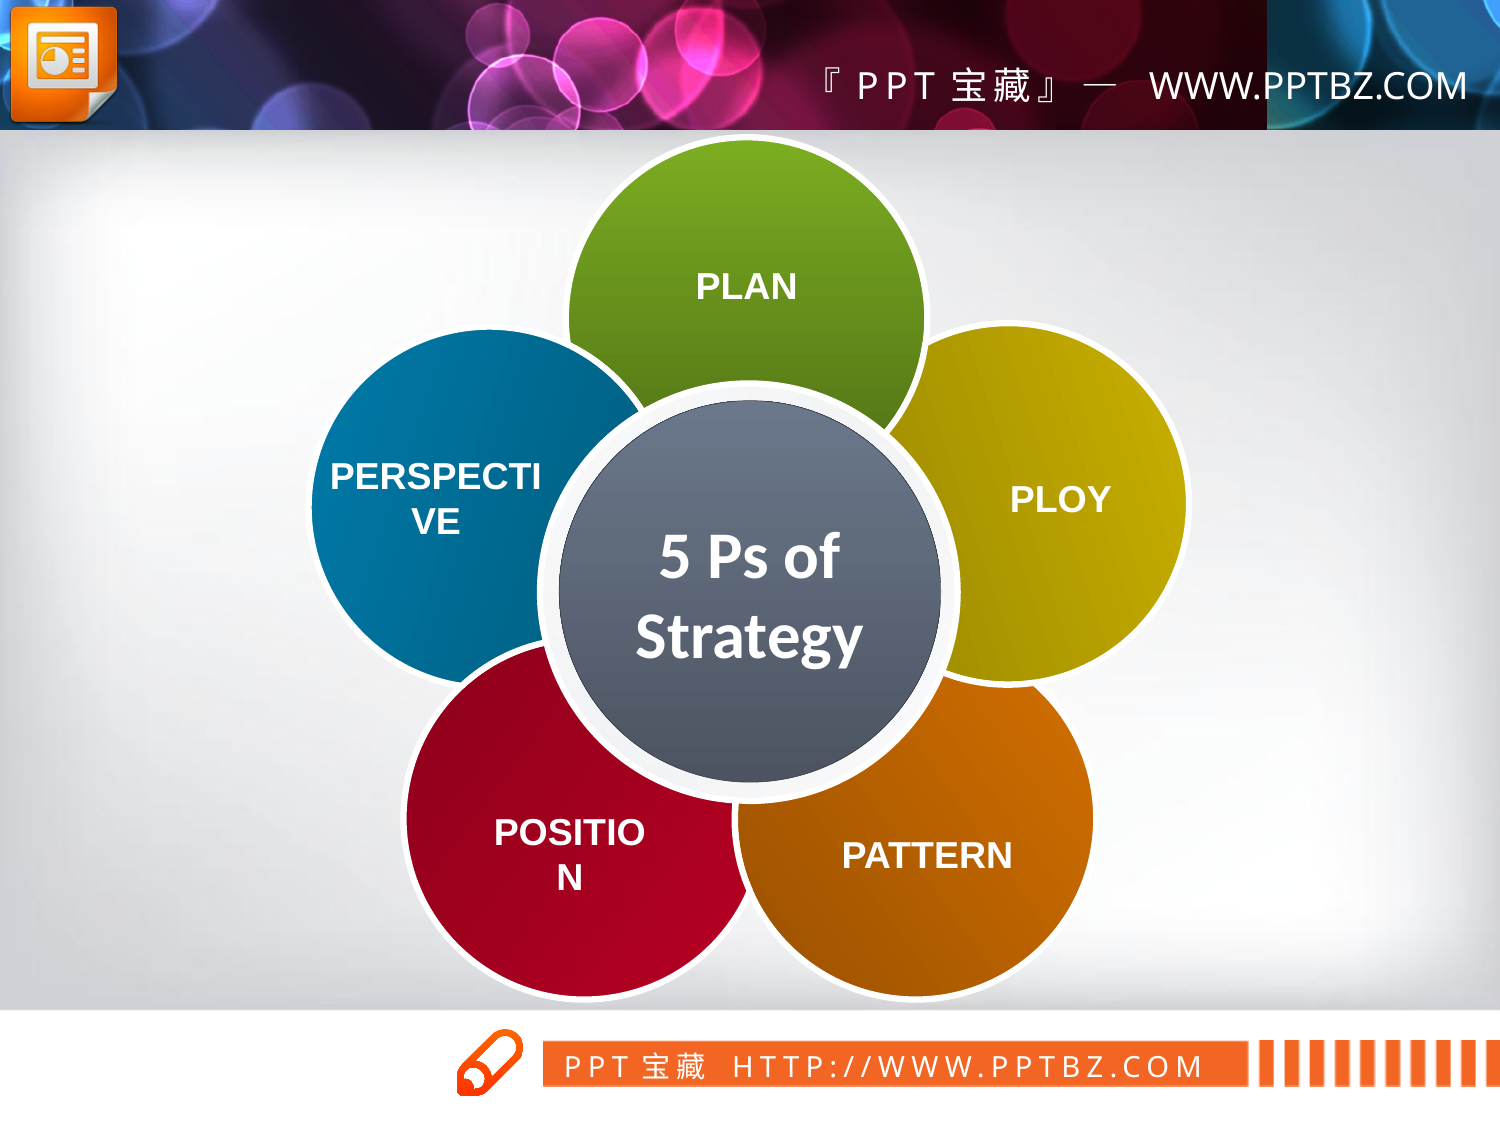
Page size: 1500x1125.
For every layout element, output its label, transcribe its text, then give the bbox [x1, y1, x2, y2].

text_box [565, 137, 928, 434]
text_box Ploy [960, 467, 1162, 527]
text_box [735, 671, 1097, 1000]
text_box Perspective [312, 444, 560, 550]
text_box [320, 326, 644, 503]
text_box [308, 472, 312, 543]
text_box [884, 323, 1190, 684]
text_box Plan [645, 254, 848, 314]
picture [0, 0, 1500, 1012]
text_box Position [469, 800, 671, 906]
text_box Pattern [826, 823, 1029, 883]
text_box [313, 550, 547, 686]
text_box 5 Ps of Strategy [559, 400, 941, 783]
text_box [403, 643, 750, 1000]
picture [543, 1040, 1500, 1087]
